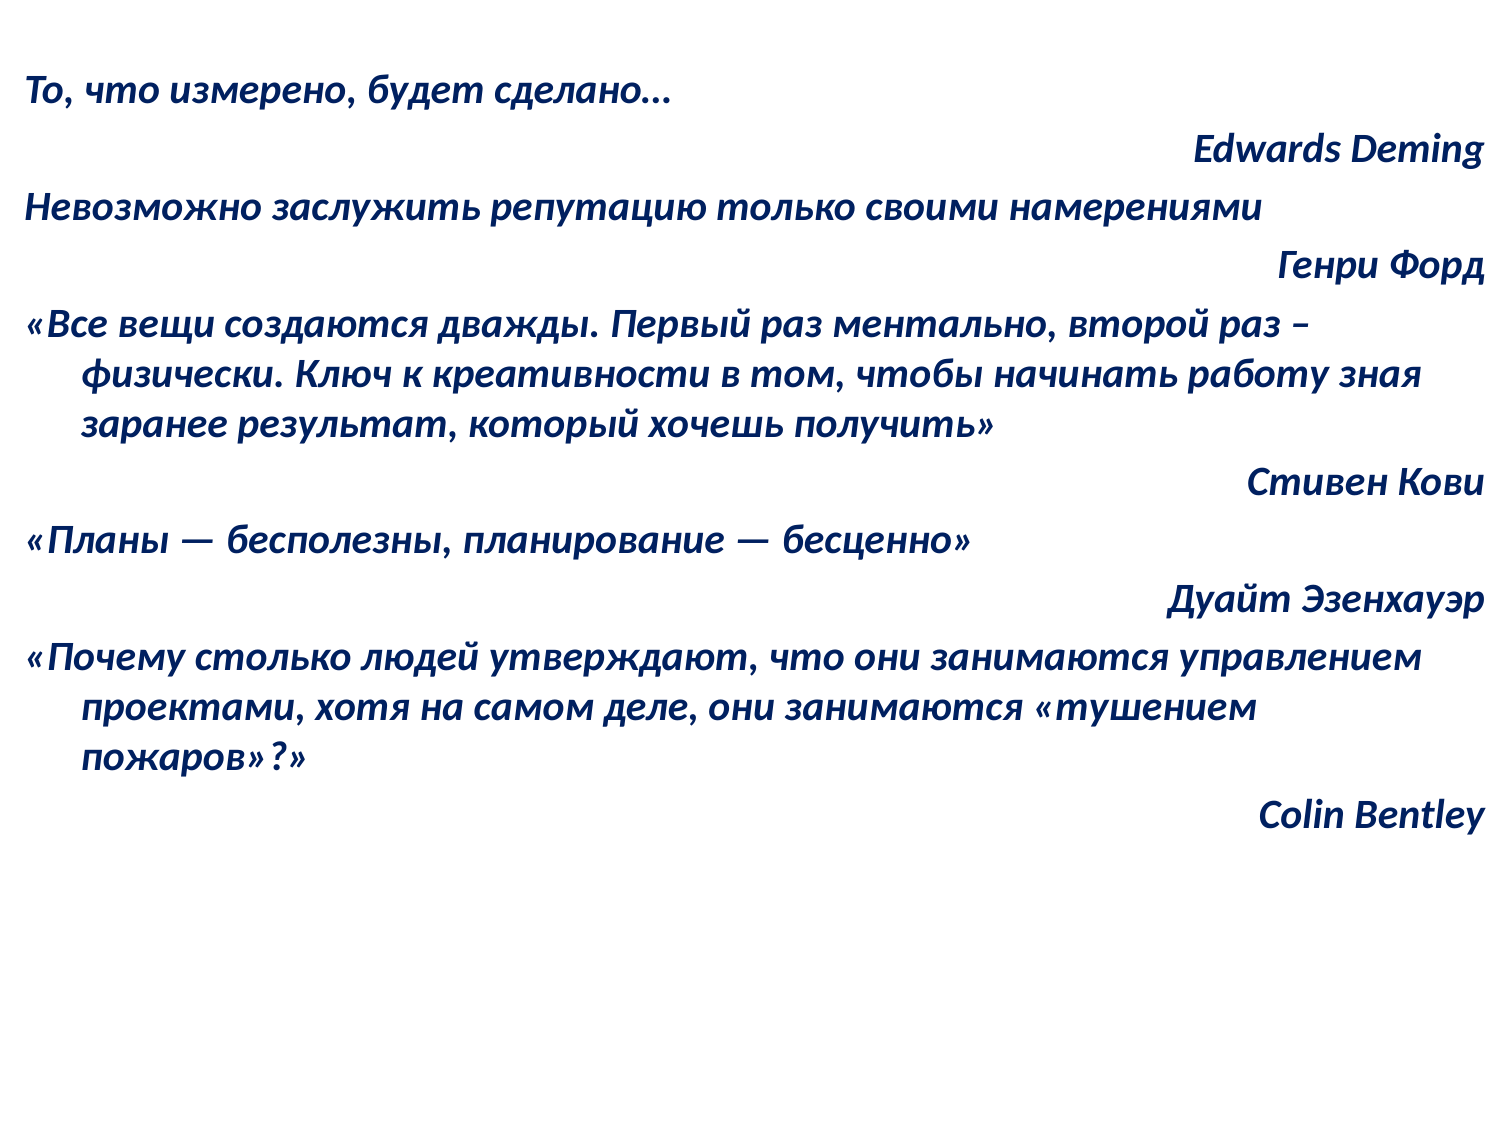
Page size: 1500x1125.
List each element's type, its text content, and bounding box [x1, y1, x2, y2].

text_box То, что измерено, будет сделано… Edwards Deming Невозможно заслужить репутацию только своими намерениями Генри Форд «Все вещи создаются дважды. Первый раз ментально, второй раз – физически. Ключ к креативности в том, чтобы начинать работу зная заранее результат, который хочешь получить» Стивен Кови «Планы — бесполезны, планирование — бесценно» Дуайт Эзенхауэр «Почему столько людей утверждают, что они занимаются управлением проектами, хотя на самом деле, они занимаются «тушением пожаров»?» Colin Bentley [9, 54, 1500, 988]
